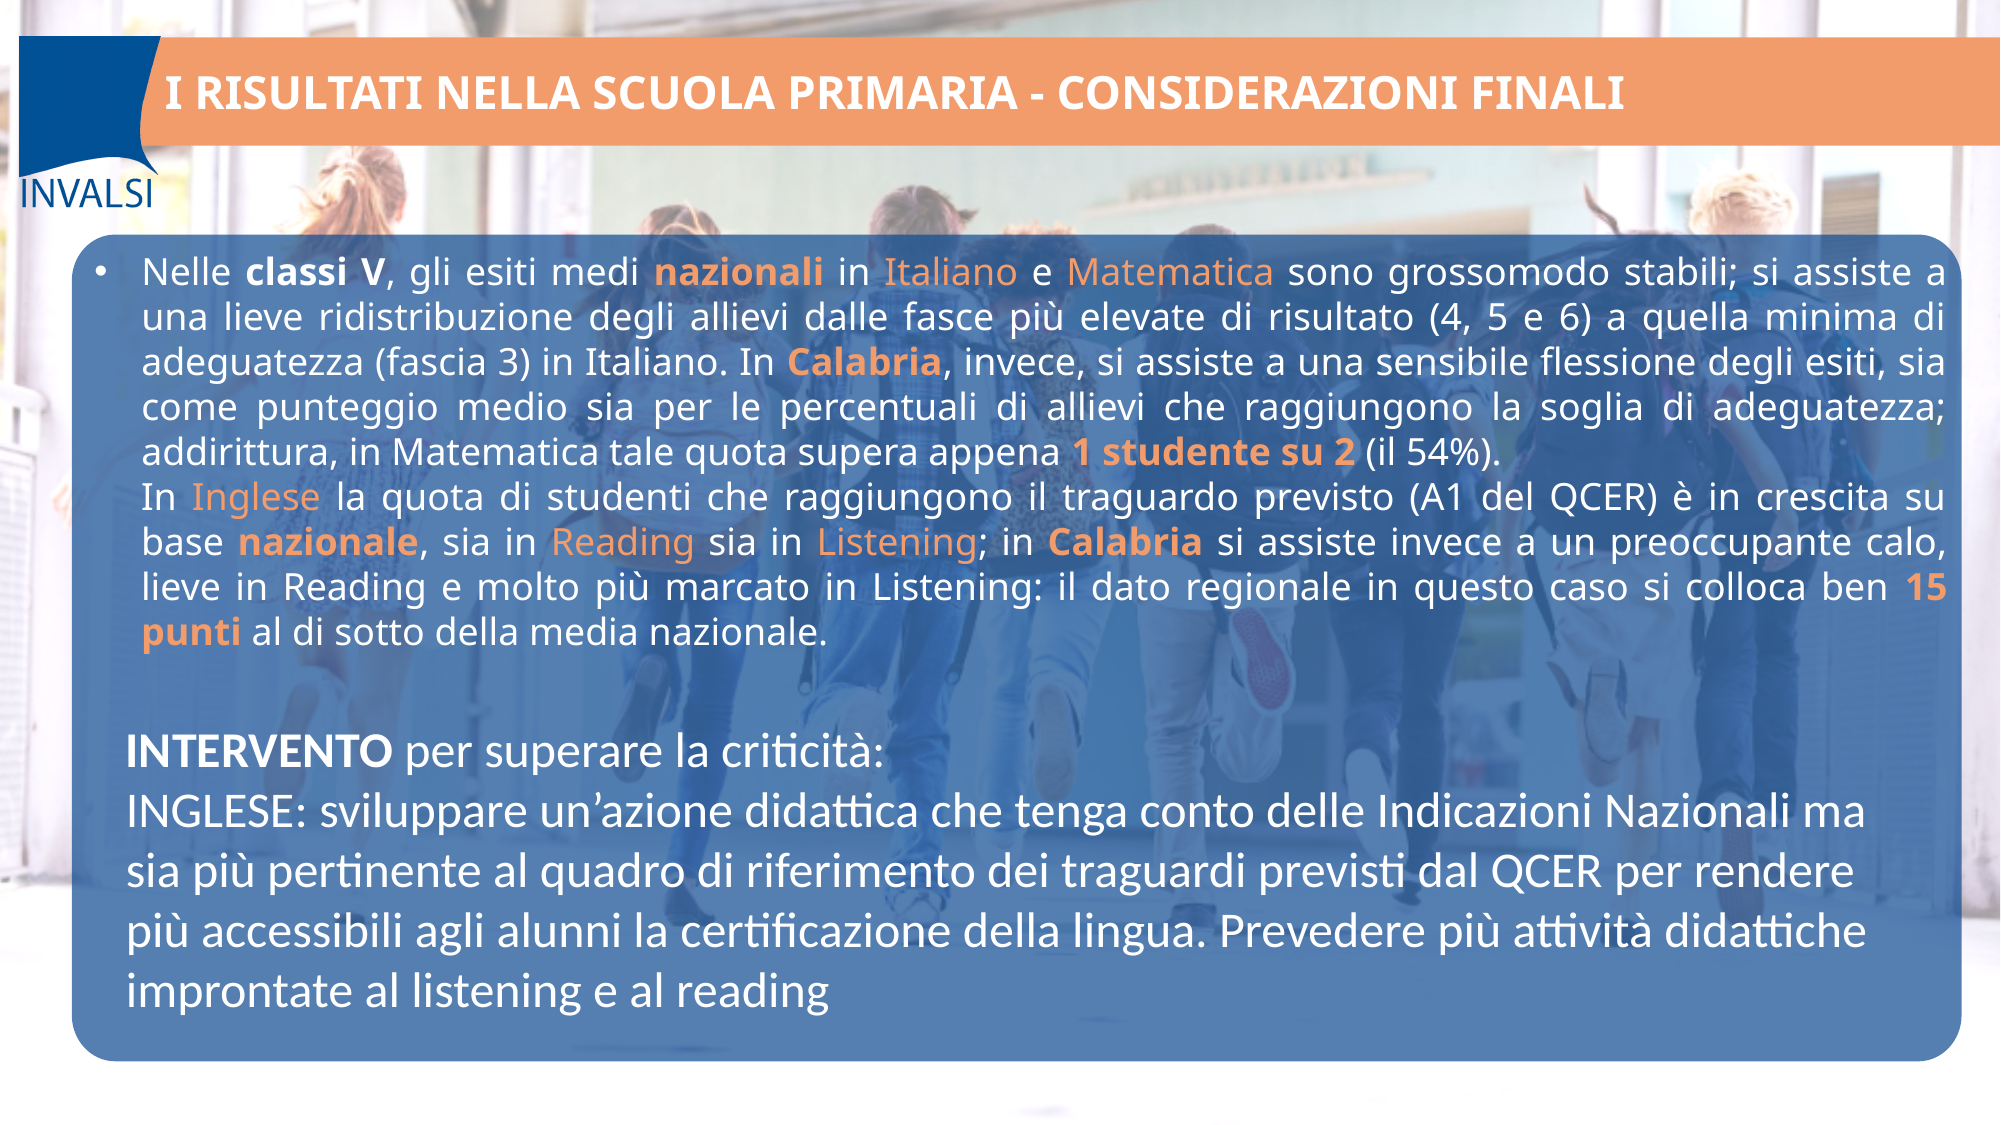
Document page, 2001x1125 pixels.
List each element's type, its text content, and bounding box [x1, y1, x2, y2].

picture [0, 0, 2001, 1125]
text_box INTERVENTO per superare la criticità: INGLESE: sviluppare un’azione didattica che tenga conto delle Indicazioni Nazionali ma sia più pertinente al quadro di riferimento dei traguardi previsti dal QCER per rendere più accessibili agli alunni la certificazione della lingua. Prevedere più attività didattiche improntate al listening e al reading [111, 709, 1931, 1025]
text_box I RISULTATI NELLA SCUOLA PRIMARIA - CONSIDERAZIONI FINALI [150, 56, 2000, 126]
text_box Nelle classi V, gli esiti medi nazionali in Italiano e Matematica sono grossomodo stabili; si assiste a una lieve ridistribuzione degli allievi dalle fasce più elevate di risultato (4, 5 e 6) a quella minima di adeguatezza (fascia 3) in Italiano. In Calabria, invece, si assiste a una sensibile flessione degli esiti, sia come punteggio medio sia per le percentuali di allievi che raggiungono la soglia di adeguatezza; addirittura, in Matematica tale quota supera appena 1 studente su 2 (il 54%). In Inglese la quota di studenti che raggiungono il traguardo previsto (A1 del QCER) è in crescita su base nazionale, sia in Reading sia in Listening; in Calabria si assiste invece a un preoccupante calo, lieve in Reading e molto più marcato in Listening: il dato regionale in questo caso si colloca ben 15 punti al di sotto della media nazionale. [79, 240, 1963, 661]
